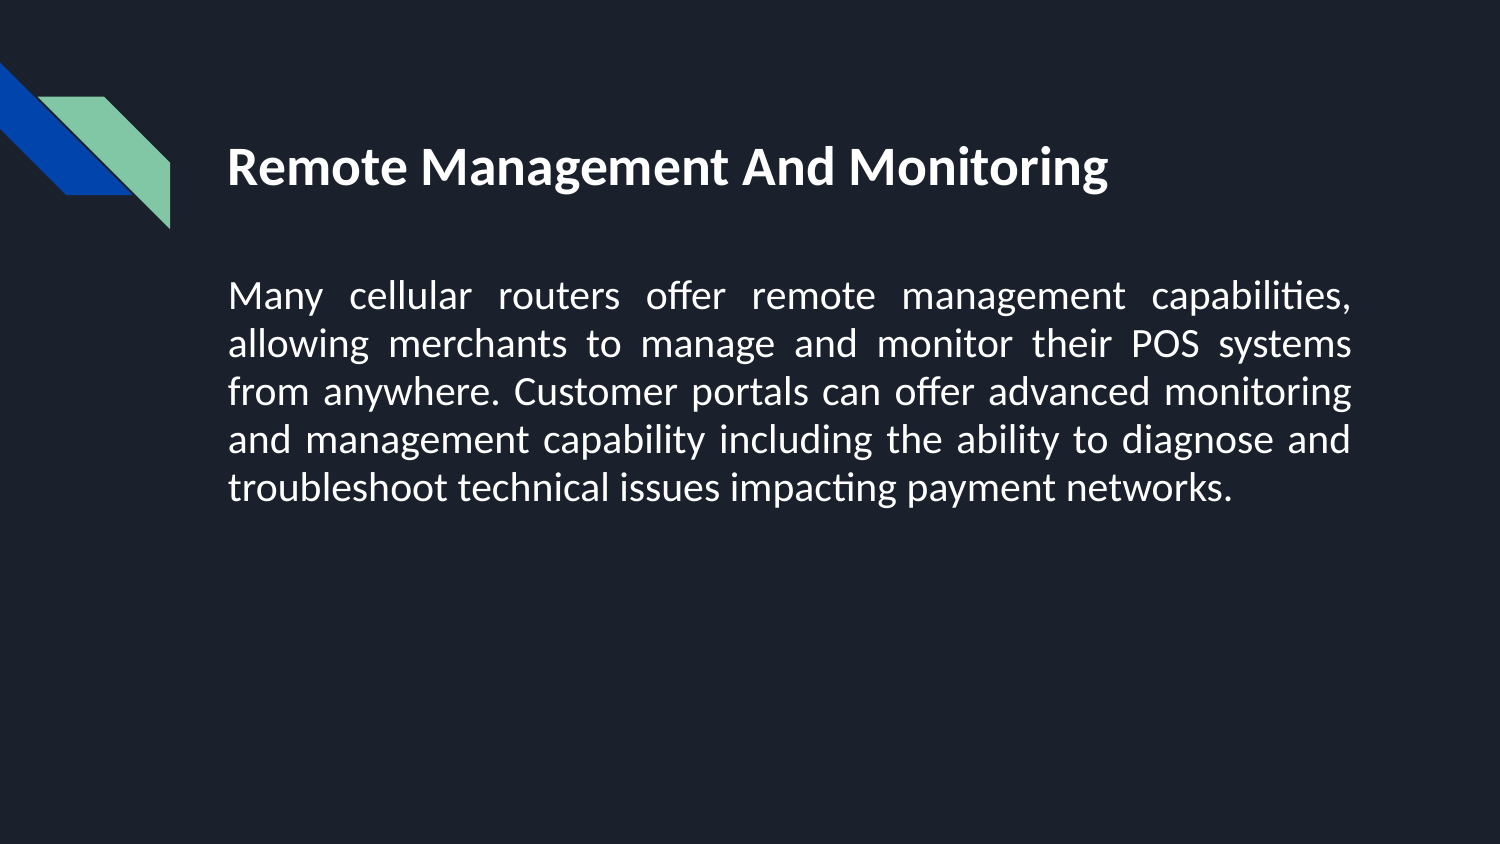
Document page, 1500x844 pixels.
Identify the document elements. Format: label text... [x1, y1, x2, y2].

title Remote Management And Monitoring [212, 64, 1368, 215]
list Many cellular routers offer remote management capabilities, allowing merchants to manage and monitor their POS systems from anywhere. Customer portals can offer advanced monitoring and management capability including the ability to diagnose and troubleshoot technical issues impacting payment networks. [212, 257, 1368, 735]
